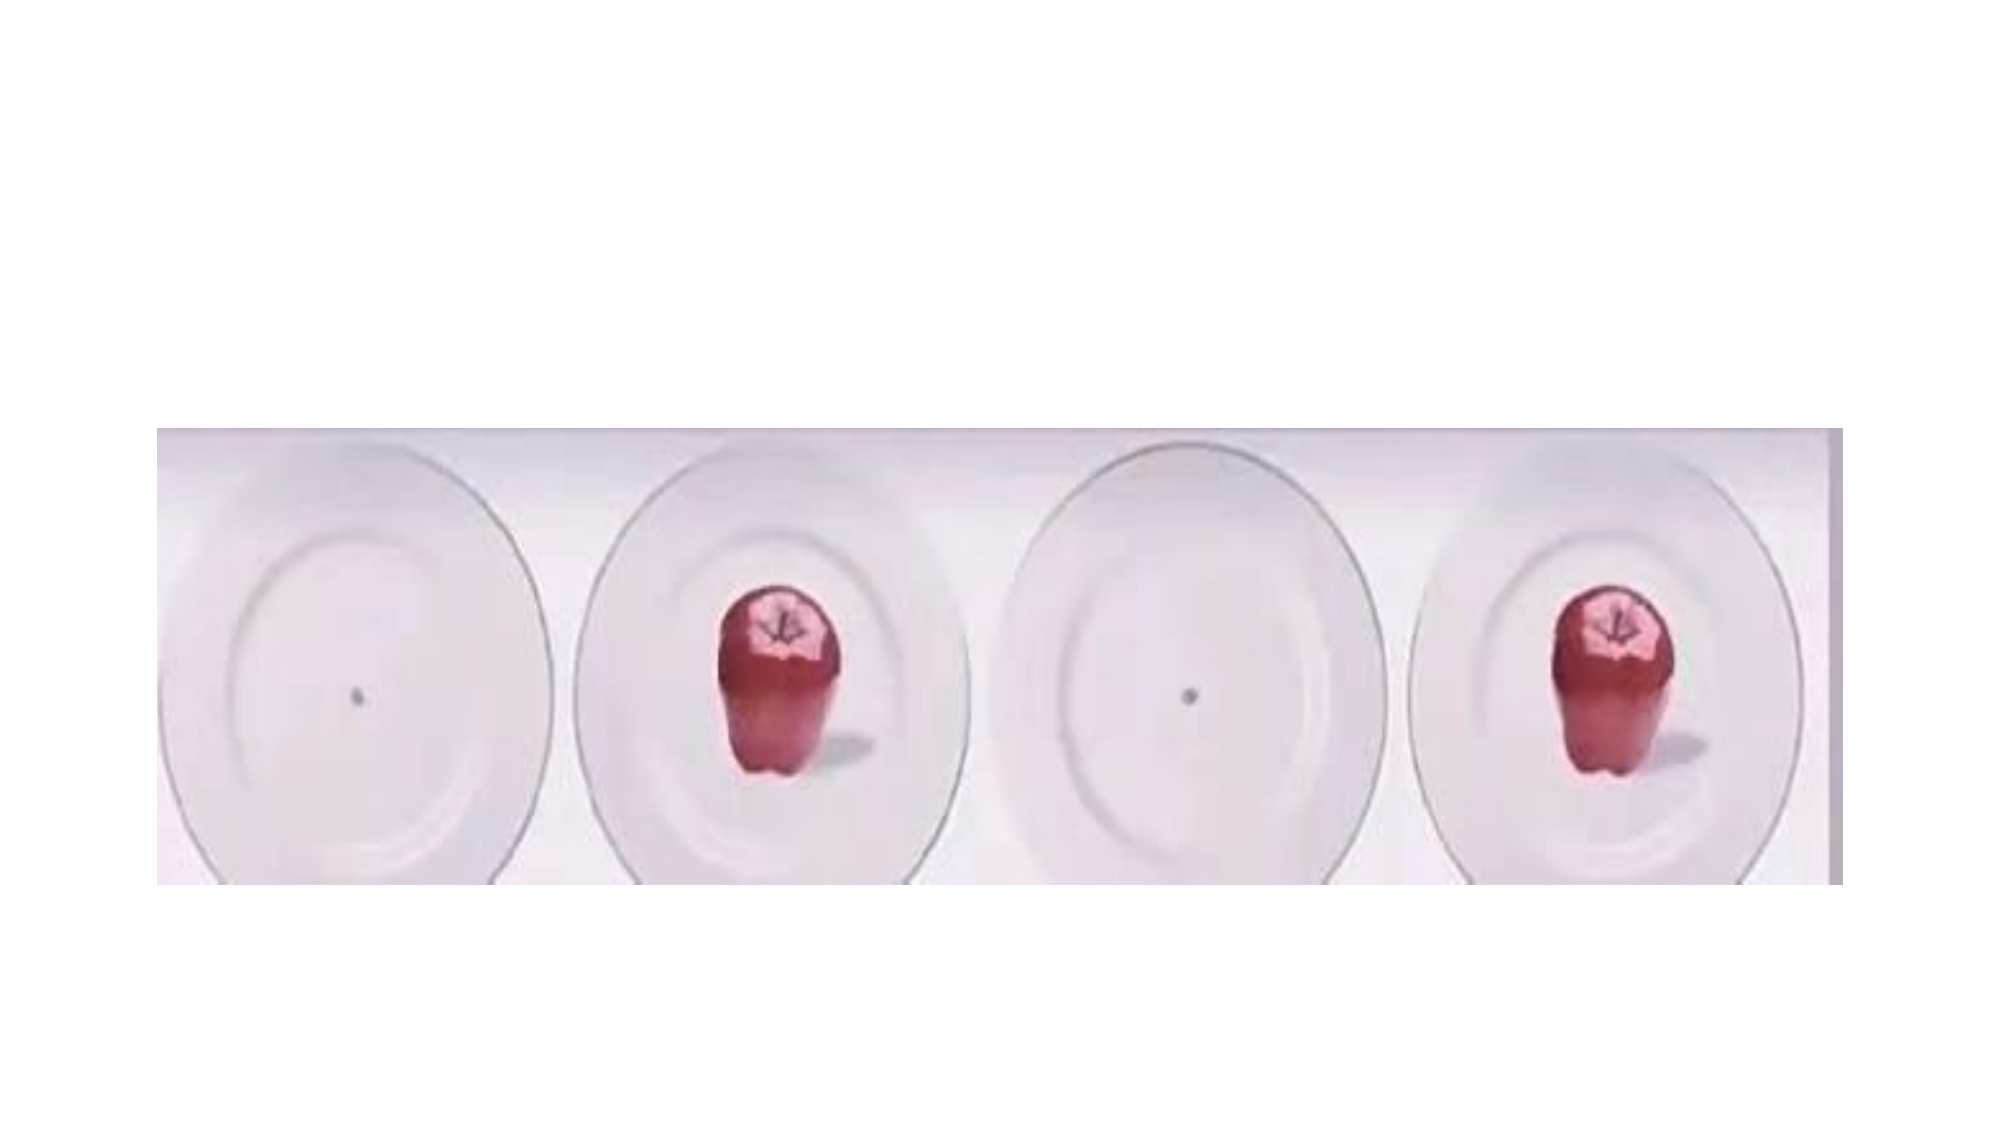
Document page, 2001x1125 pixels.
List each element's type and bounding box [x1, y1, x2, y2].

list [157, 428, 1843, 885]
